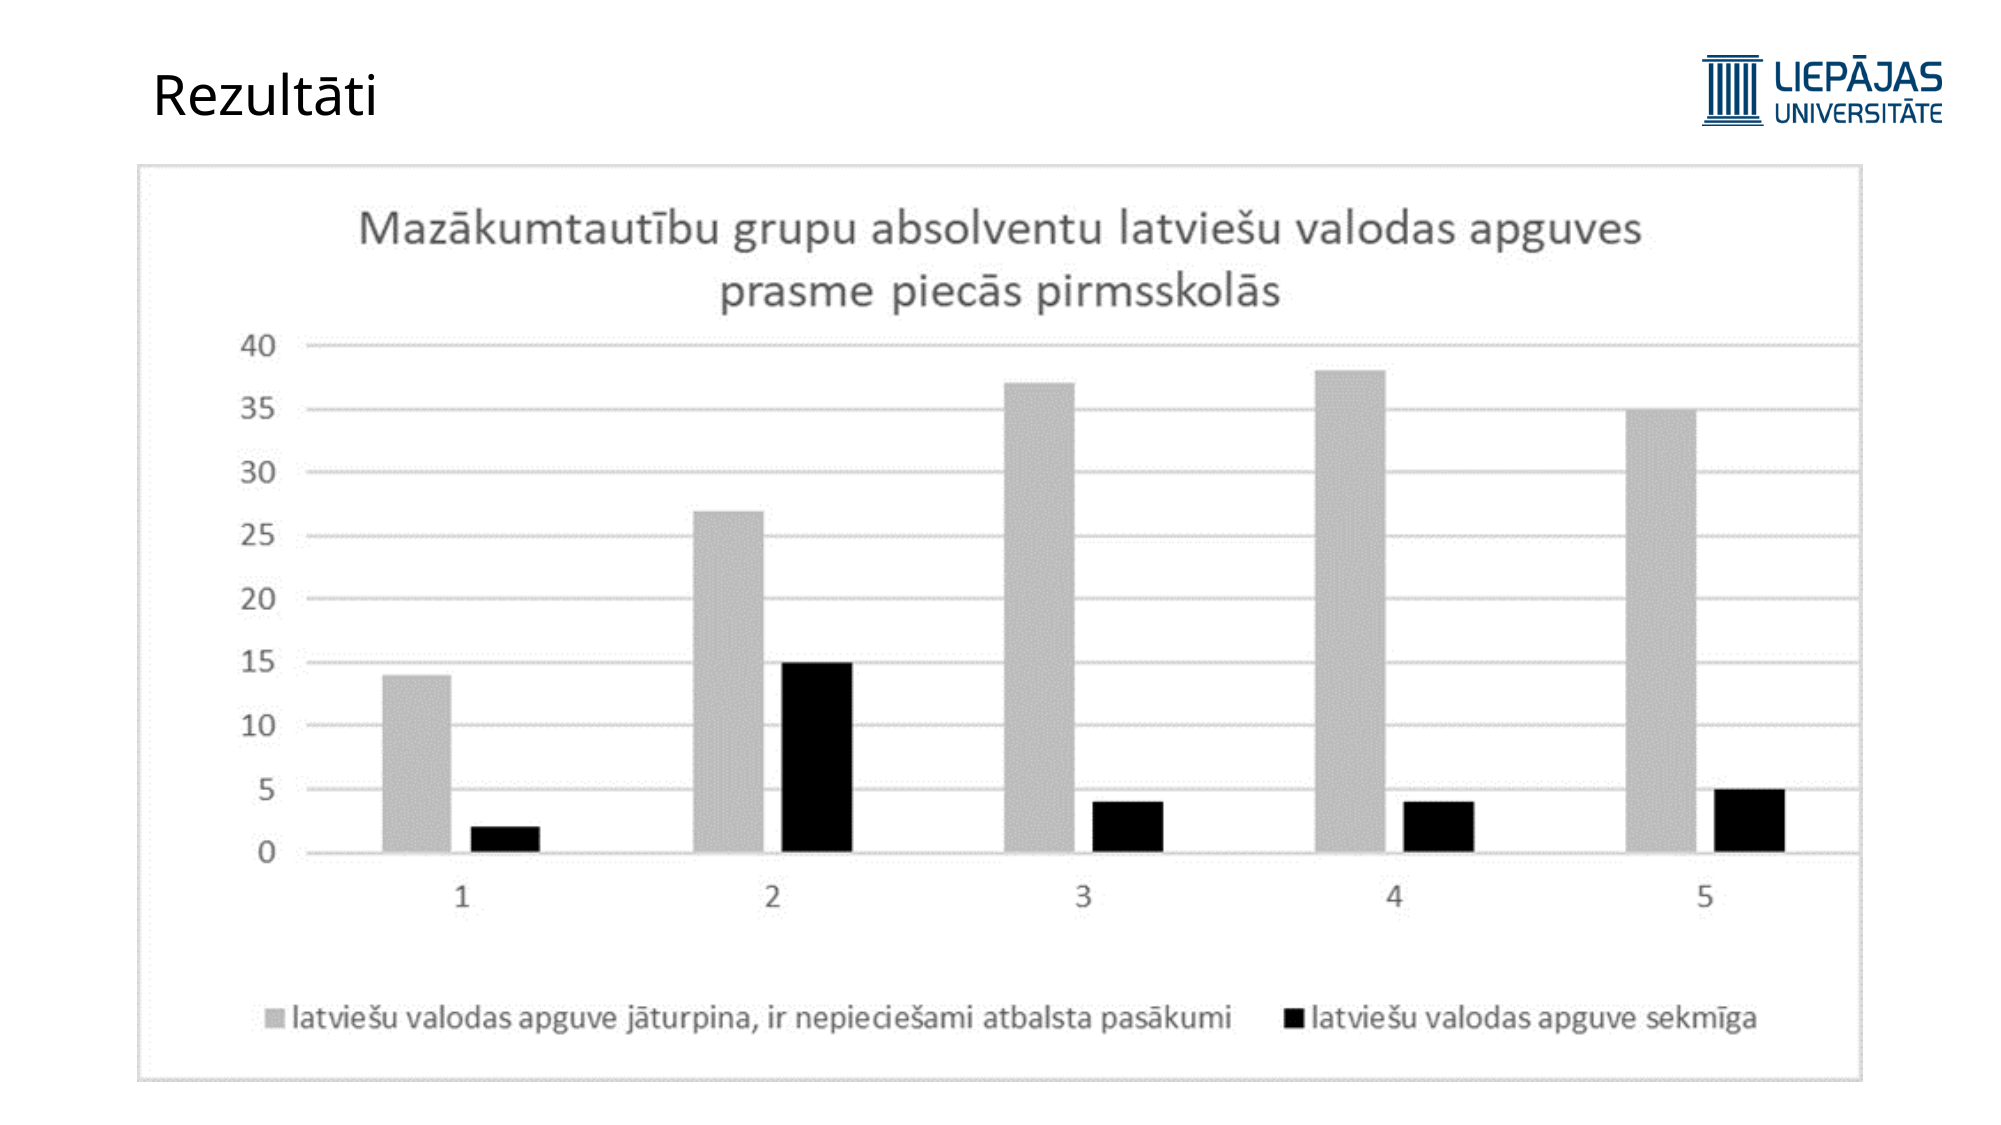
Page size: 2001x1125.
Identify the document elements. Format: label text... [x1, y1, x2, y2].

title Rezultāti [137, 59, 1789, 136]
picture [1701, 55, 1942, 126]
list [137, 164, 1863, 1082]
